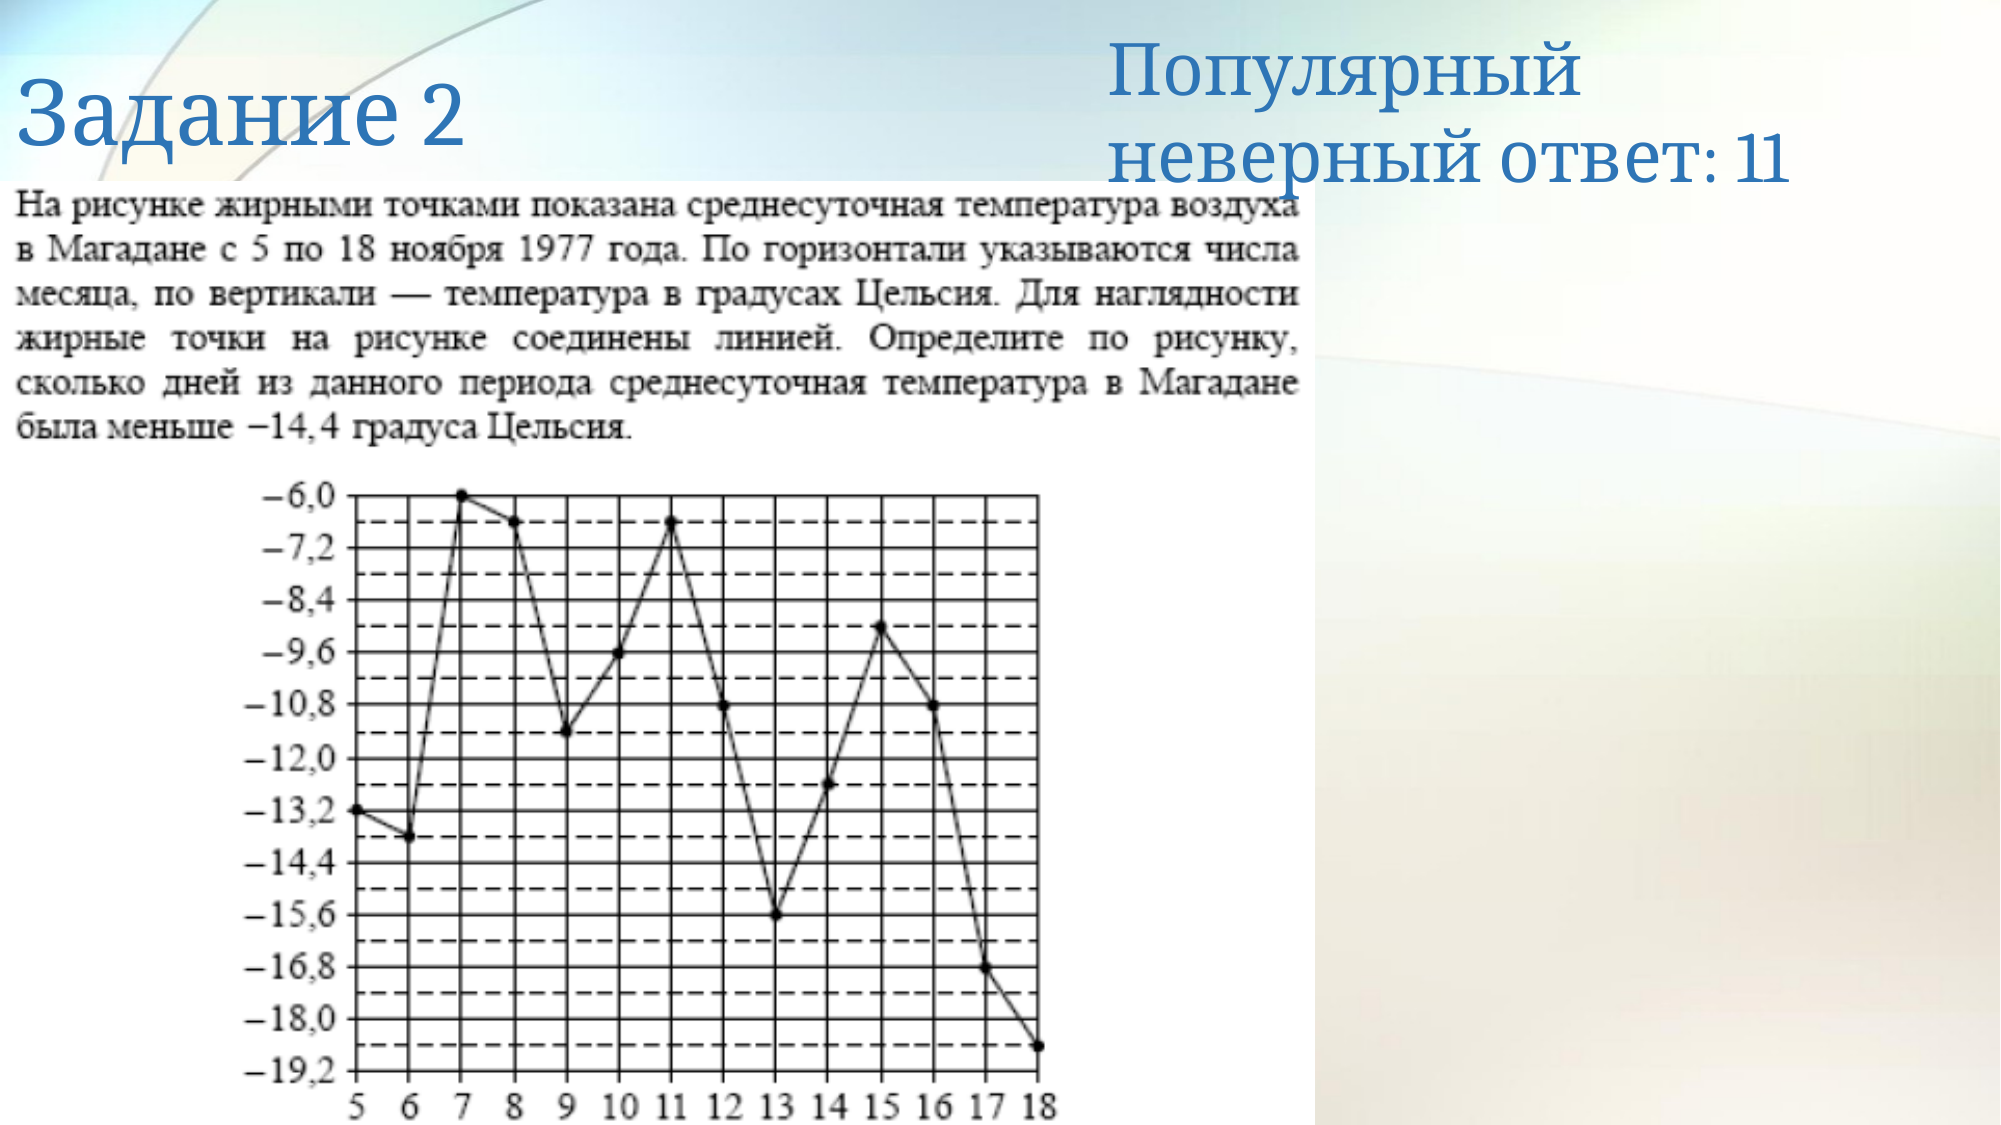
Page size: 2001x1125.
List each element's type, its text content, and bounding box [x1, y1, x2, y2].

title Задание 2 [0, 0, 1482, 169]
picture [0, 0, 2001, 1125]
text_box Популярный неверный ответ: 11 [1092, 2, 1808, 218]
